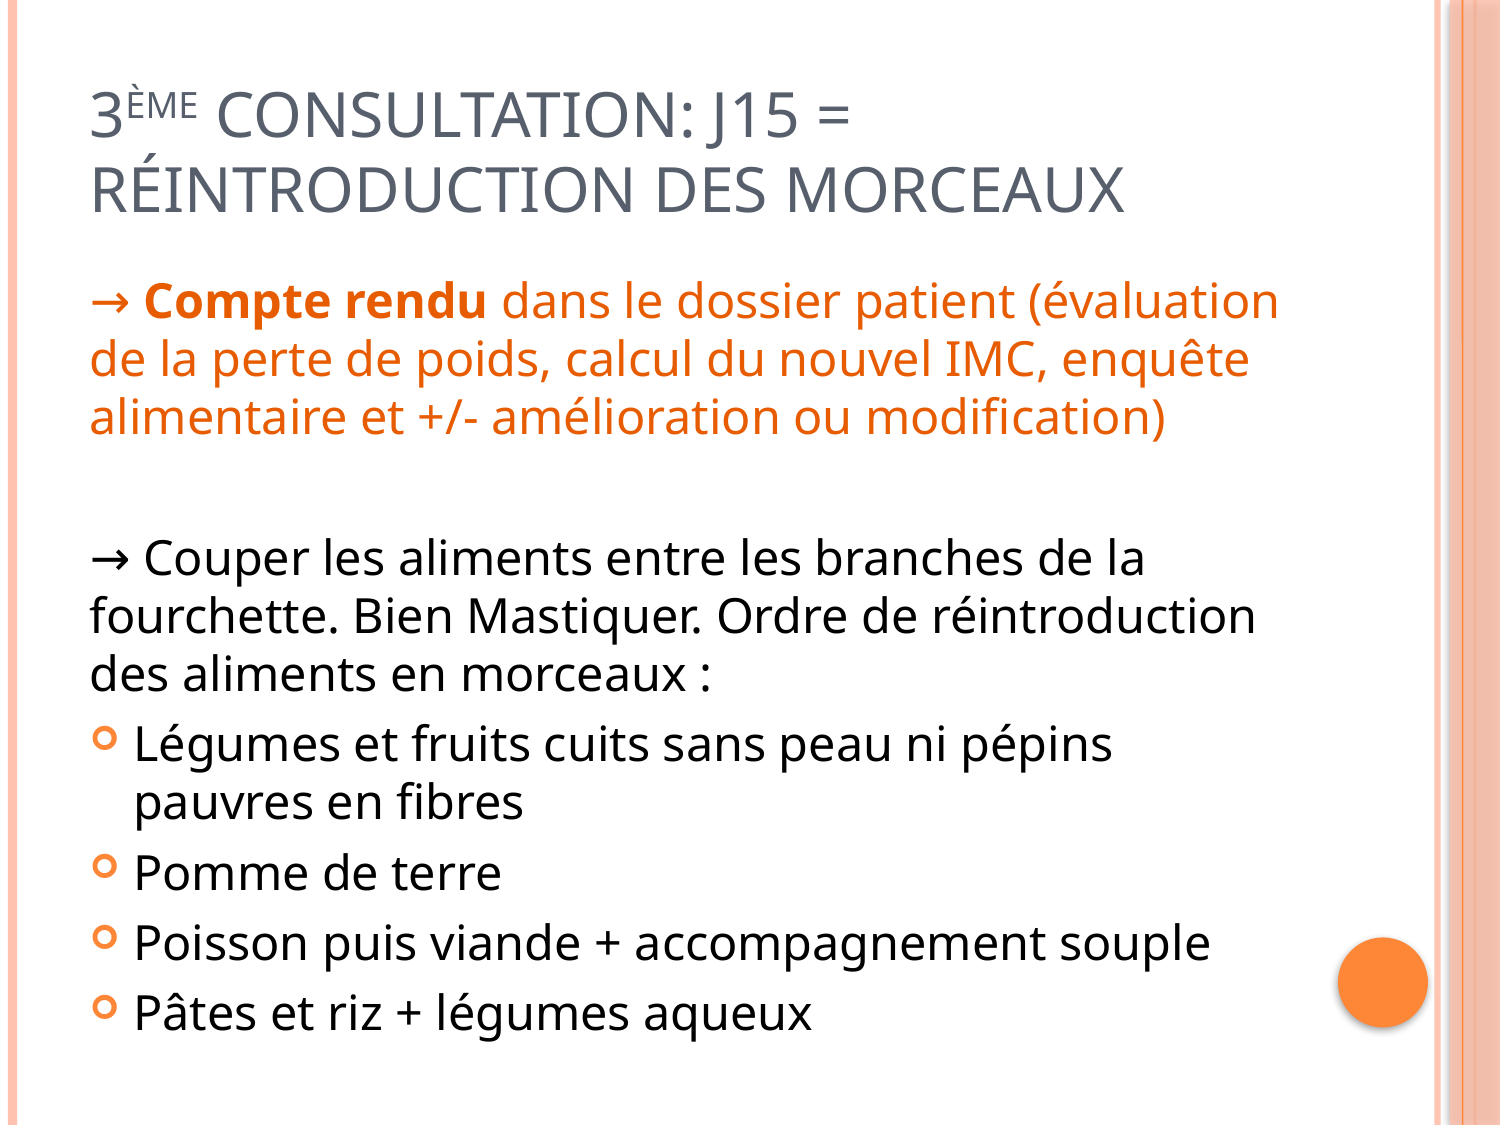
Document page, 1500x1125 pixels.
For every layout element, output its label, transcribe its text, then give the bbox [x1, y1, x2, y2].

title 3ème consultation: J15 = réintroduction des morceaux [75, 45, 1300, 233]
list → Compte rendu dans le dossier patient (évaluation de la perte de poids, calcul du nouvel IMC, enquête alimentaire et +/- amélioration ou modification) → Couper les aliments entre les branches de la fourchette. Bien Mastiquer. Ordre de réintroduction des aliments en morceaux : Légumes et fruits cuits sans peau ni pépins pauvres en fibres Pomme de terre Poisson puis viande + accompagnement souple Pâtes et riz + légumes aqueux [75, 262, 1300, 1062]
